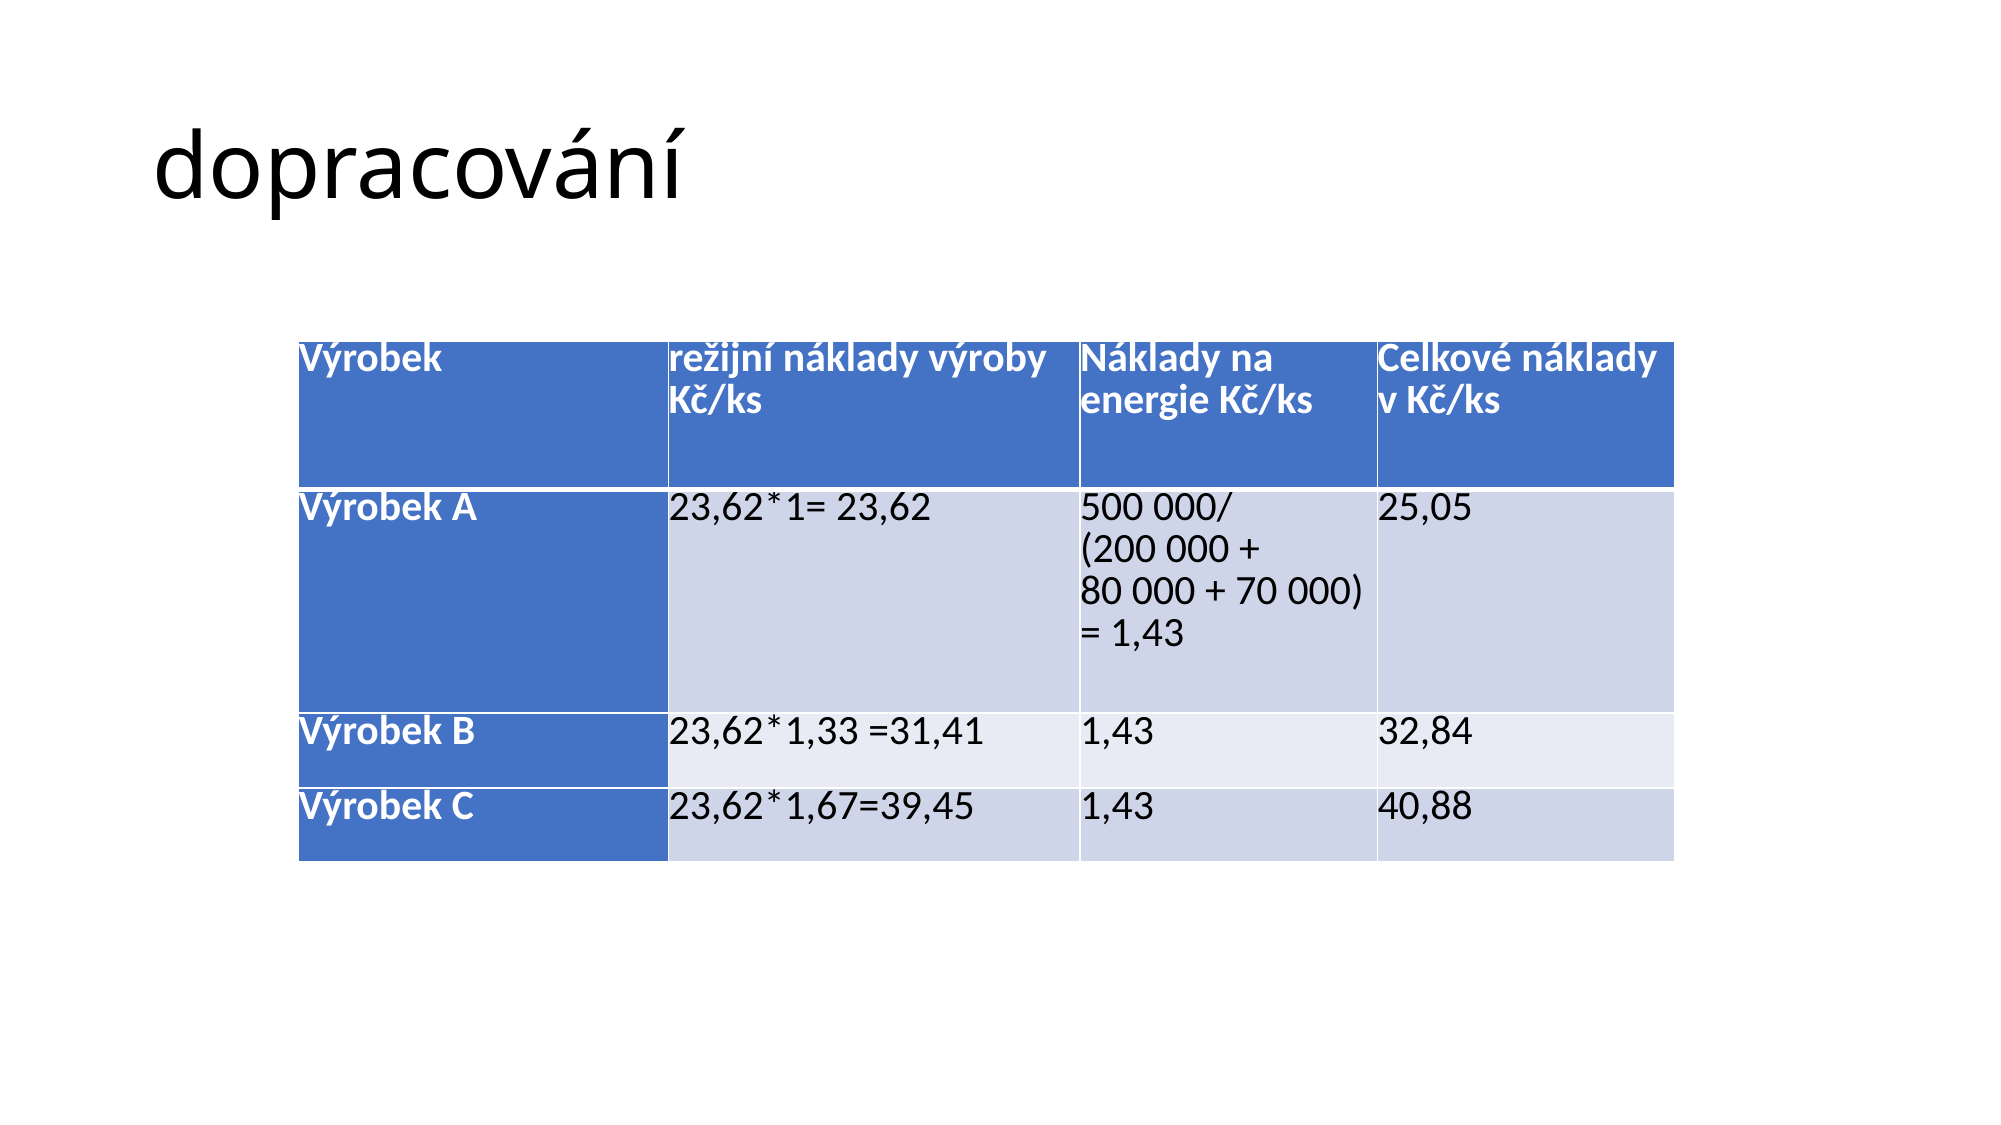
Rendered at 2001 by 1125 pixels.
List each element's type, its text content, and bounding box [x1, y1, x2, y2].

table_cell Výrobek A [299, 492, 668, 712]
table_cell Výrobek C [299, 789, 668, 861]
table_cell 23,62*1= 23,62 [669, 492, 1079, 712]
table_header Výrobek [299, 342, 668, 487]
table_cell 23,62*1,33 =31,41 [669, 714, 1079, 787]
table_cell 23,62*1,67=39,45 [669, 789, 1079, 861]
table_header Celkové náklady v Kč/ks [1378, 342, 1674, 487]
title dopracování [137, 59, 1863, 278]
table_cell 1,43 [1081, 714, 1377, 787]
table_cell 500 000/(200 000 + 80 000 + 70 000) = 1,43 [1081, 492, 1377, 712]
table_cell 1,43 [1081, 789, 1377, 861]
table_cell 40,88 [1378, 789, 1674, 861]
table_cell 25,05 [1378, 492, 1674, 712]
table_header režijní náklady výroby Kč/ks [669, 342, 1079, 487]
table_cell 32,84 [1378, 714, 1674, 787]
table_header Náklady na energie Kč/ks [1081, 342, 1377, 487]
table_cell Výrobek B [299, 714, 668, 787]
